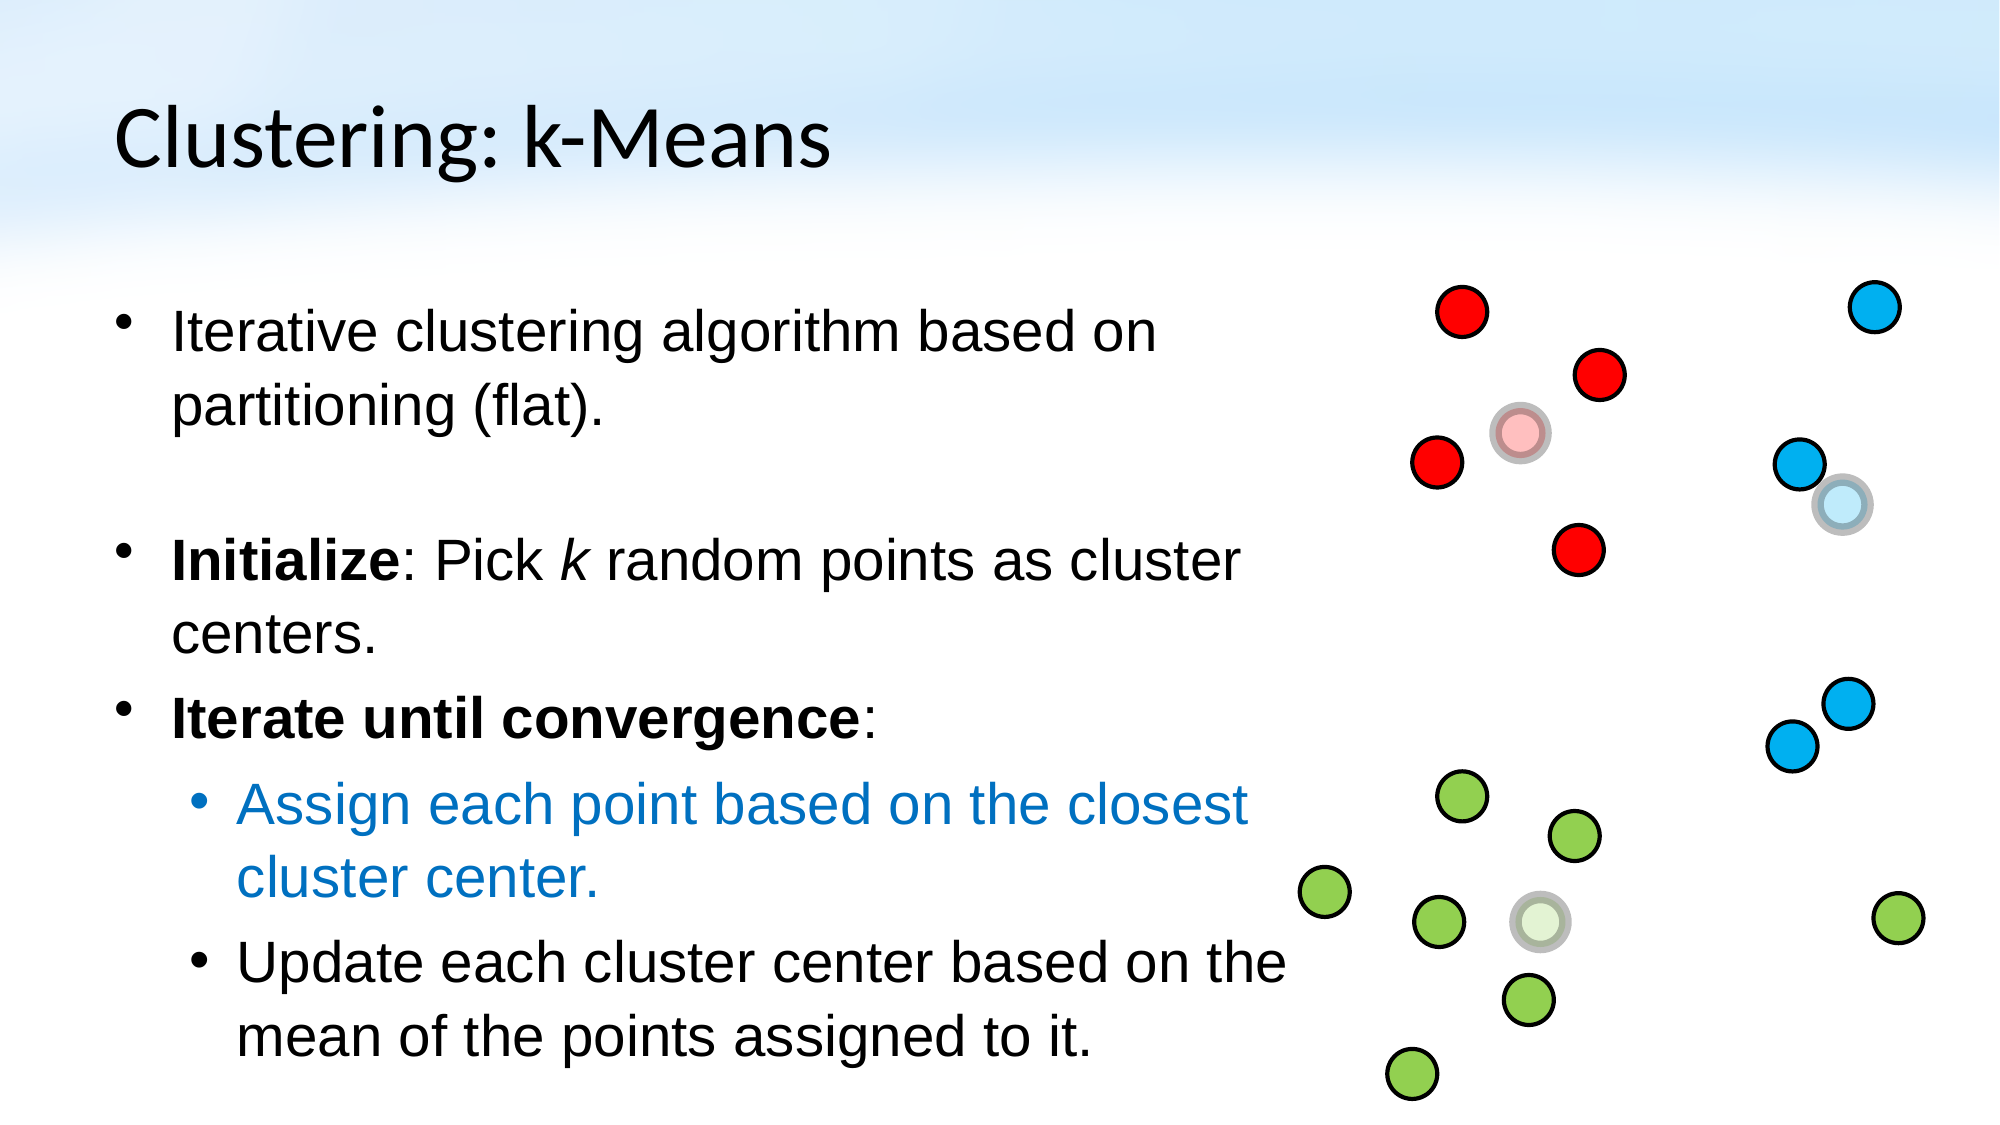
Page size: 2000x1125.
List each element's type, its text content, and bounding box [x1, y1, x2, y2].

text_box [1297, 864, 1352, 920]
text_box [1821, 676, 1876, 731]
picture [0, 0, 2000, 1125]
text_box [1765, 719, 1820, 774]
title Clustering: k-Means [99, 37, 1963, 226]
text_box [1412, 894, 1467, 950]
text_box [1410, 435, 1465, 490]
text_box [1847, 280, 1902, 335]
text_box [1815, 477, 1870, 532]
text_box [1493, 405, 1548, 461]
text_box [1501, 972, 1556, 1028]
text_box [1547, 808, 1602, 864]
text_box [1772, 437, 1827, 492]
text_box [1551, 522, 1606, 578]
text_box [1435, 769, 1490, 824]
text_box [1513, 894, 1568, 950]
text_box [1385, 1046, 1440, 1102]
text_box [1435, 284, 1490, 340]
text_box [1871, 891, 1926, 946]
list Iterative clustering algorithm based on partitioning (flat). Initialize: Pick k random points as cluster centers. Iterate until convergence: Assign each point based on the closest cluster center. Update each cluster center based on the mean of the points assigned to it. [99, 282, 1438, 1026]
text_box [1572, 347, 1627, 403]
